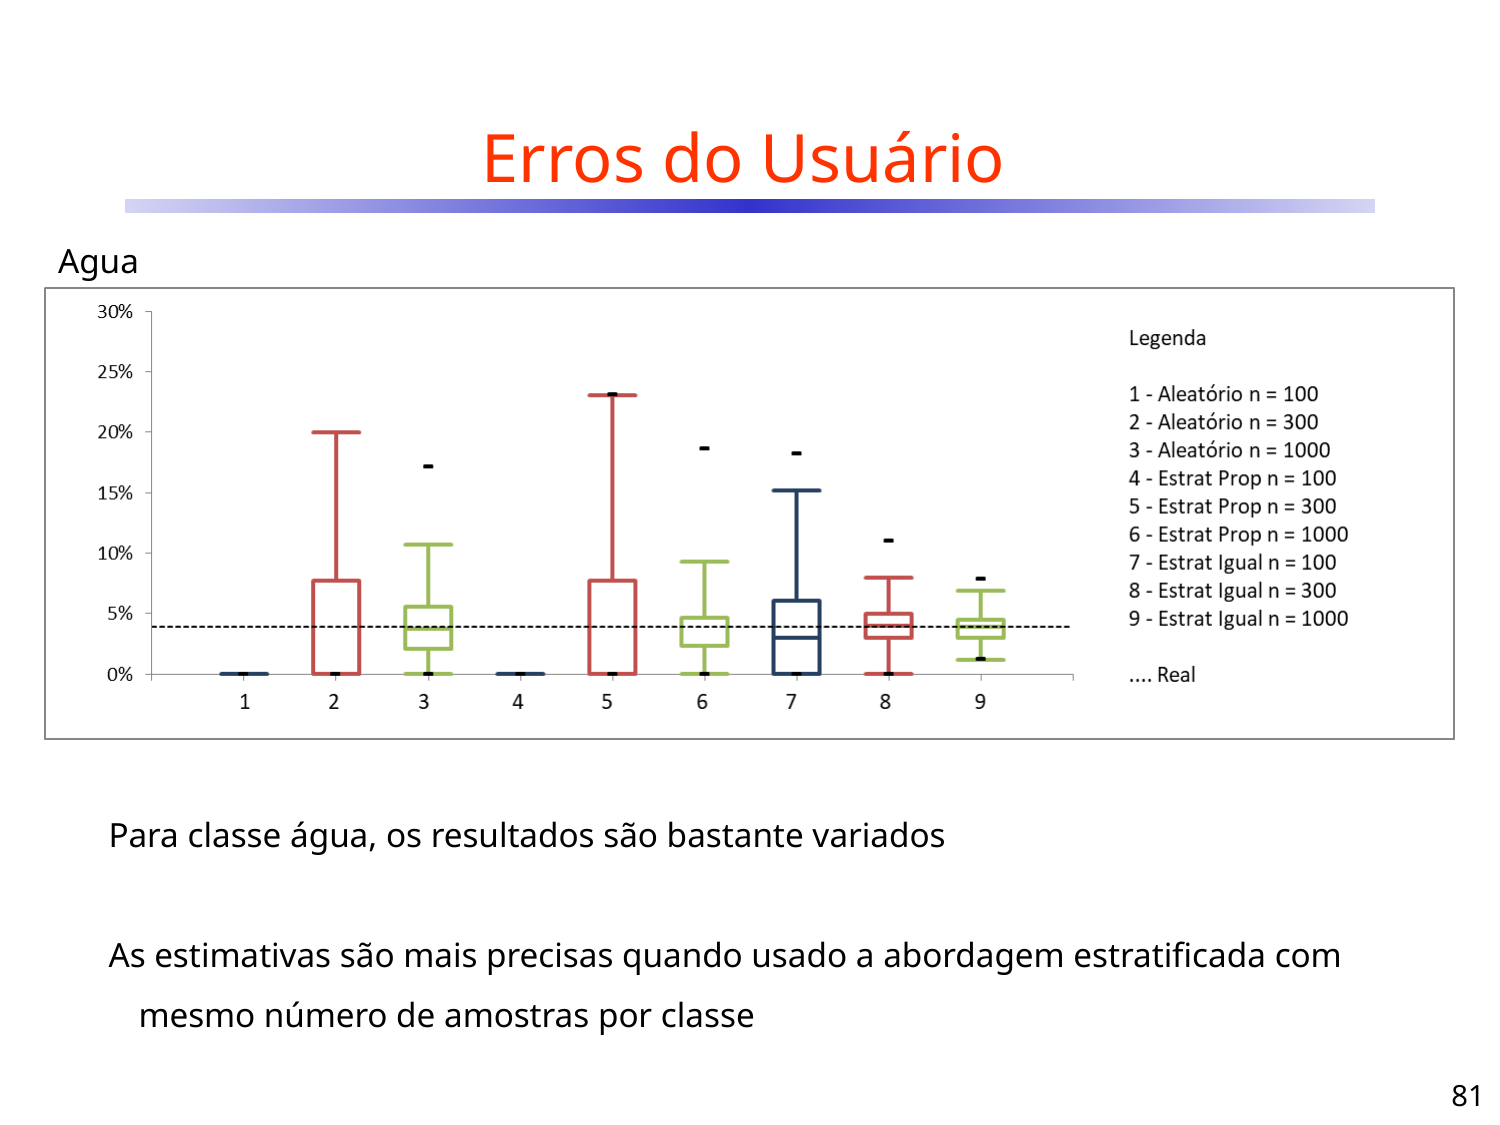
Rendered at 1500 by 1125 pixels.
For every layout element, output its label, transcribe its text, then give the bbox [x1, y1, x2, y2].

title Erros do Usuário [49, 99, 1438, 213]
text_box Agua [43, 232, 154, 287]
text_box Para classe água, os resultados são bastante variados As estimativas são mais precisas quando usado a abordagem estratificada com mesmo número de amostras por classe [93, 786, 1455, 1042]
picture [44, 287, 1456, 740]
slide_number 81 [1187, 1049, 1500, 1125]
